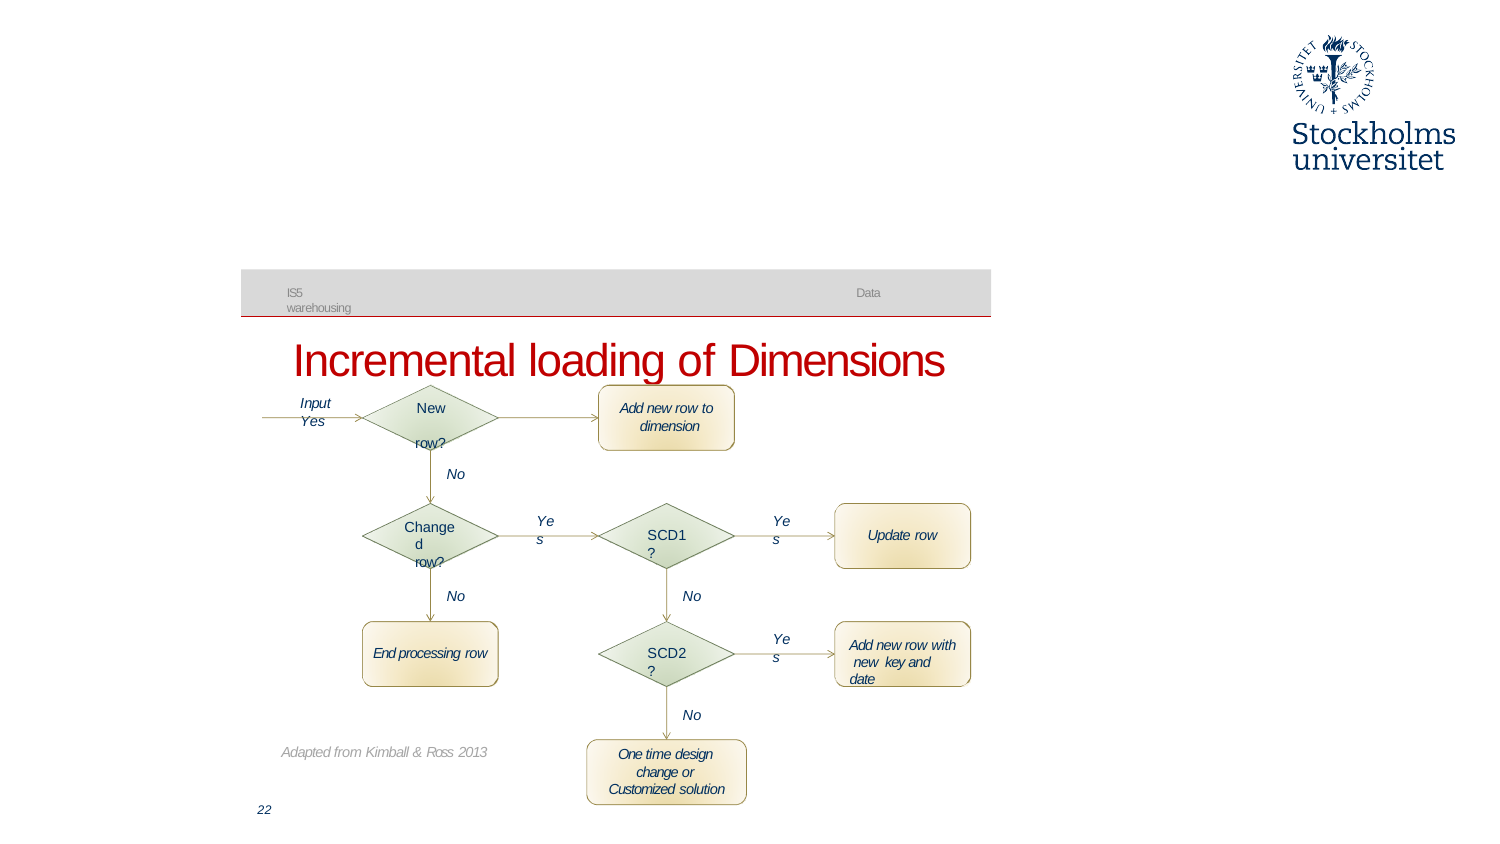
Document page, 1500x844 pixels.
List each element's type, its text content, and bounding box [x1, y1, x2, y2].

text_box [362, 503, 428, 535]
text_box [598, 537, 664, 569]
text_box [426, 450, 435, 504]
text_box [734, 531, 835, 541]
text_box SCD1? [645, 526, 688, 562]
text_box [602, 505, 731, 557]
picture [1293, 35, 1455, 170]
text_box [588, 741, 746, 804]
text_box [492, 621, 499, 628]
text_box IS5 Data warehousing Incremental loading of Dimensions [284, 284, 948, 386]
text_box [262, 413, 363, 422]
text_box [362, 503, 498, 556]
text_box Input Yes [298, 394, 558, 429]
text_box [598, 384, 609, 392]
text_box [602, 623, 731, 675]
text_box [431, 384, 499, 394]
text_box [598, 655, 664, 687]
text_box Add new row with new key and date [847, 635, 959, 688]
text_box [656, 562, 677, 567]
text_box No [444, 587, 466, 605]
text_box No [444, 465, 466, 483]
text_box [492, 680, 499, 687]
text_box [362, 429, 413, 451]
text_box 22 [255, 801, 273, 817]
text_box [598, 621, 665, 653]
text_box [669, 537, 735, 569]
text_box Yes [770, 512, 794, 535]
text_box [669, 503, 735, 535]
text_box [362, 679, 368, 687]
text_box [498, 531, 599, 541]
text_box [728, 444, 735, 451]
text_box [669, 655, 735, 687]
text_box [738, 798, 747, 806]
text_box [657, 680, 677, 685]
text_box [366, 518, 402, 554]
text_box [834, 621, 841, 629]
text_box [734, 650, 835, 659]
text_box [965, 621, 972, 631]
text_box [599, 386, 733, 449]
text_box No [680, 587, 702, 605]
text_box [662, 568, 671, 622]
text_box [599, 503, 734, 559]
text_box SCD2? [645, 644, 688, 680]
text_box One time design change or Customized solution [605, 744, 728, 798]
text_box [662, 686, 671, 740]
text_box [362, 621, 368, 628]
text_box [834, 560, 841, 569]
text_box Adapted from Kimball & Ross 2013 [279, 742, 489, 761]
text_box [363, 623, 497, 686]
text_box [598, 443, 605, 451]
text_box Changed row? [402, 517, 458, 570]
text_box [965, 503, 972, 513]
text_box No [680, 705, 702, 724]
text_box [416, 387, 445, 394]
text_box [598, 503, 664, 535]
text_box [433, 503, 499, 535]
text_box End processing row [370, 644, 490, 662]
text_box [426, 568, 435, 622]
text_box [362, 384, 430, 394]
text_box Yes [770, 537, 794, 548]
text_box [447, 429, 499, 451]
text_box [834, 678, 841, 687]
text_box Add new row to dimension [617, 399, 715, 435]
text_box Yes [534, 512, 558, 535]
text_box [241, 269, 992, 316]
text_box [458, 518, 495, 554]
text_box [558, 413, 599, 422]
text_box [834, 503, 841, 511]
text_box Yes [770, 630, 794, 653]
text_box [725, 384, 735, 391]
text_box [458, 537, 499, 569]
text_box [586, 739, 593, 747]
text_box [586, 798, 596, 806]
text_box [406, 505, 455, 517]
text_box Yes [770, 655, 794, 666]
text_box [740, 739, 747, 746]
text_box [362, 537, 402, 569]
text_box New row? [413, 429, 447, 470]
text_box [963, 677, 972, 687]
text_box [598, 621, 734, 677]
text_box [836, 623, 970, 686]
text_box [964, 559, 972, 569]
text_box Yes [534, 537, 558, 548]
text_box [836, 504, 970, 568]
text_box [669, 621, 735, 653]
text_box Update row [865, 526, 940, 544]
